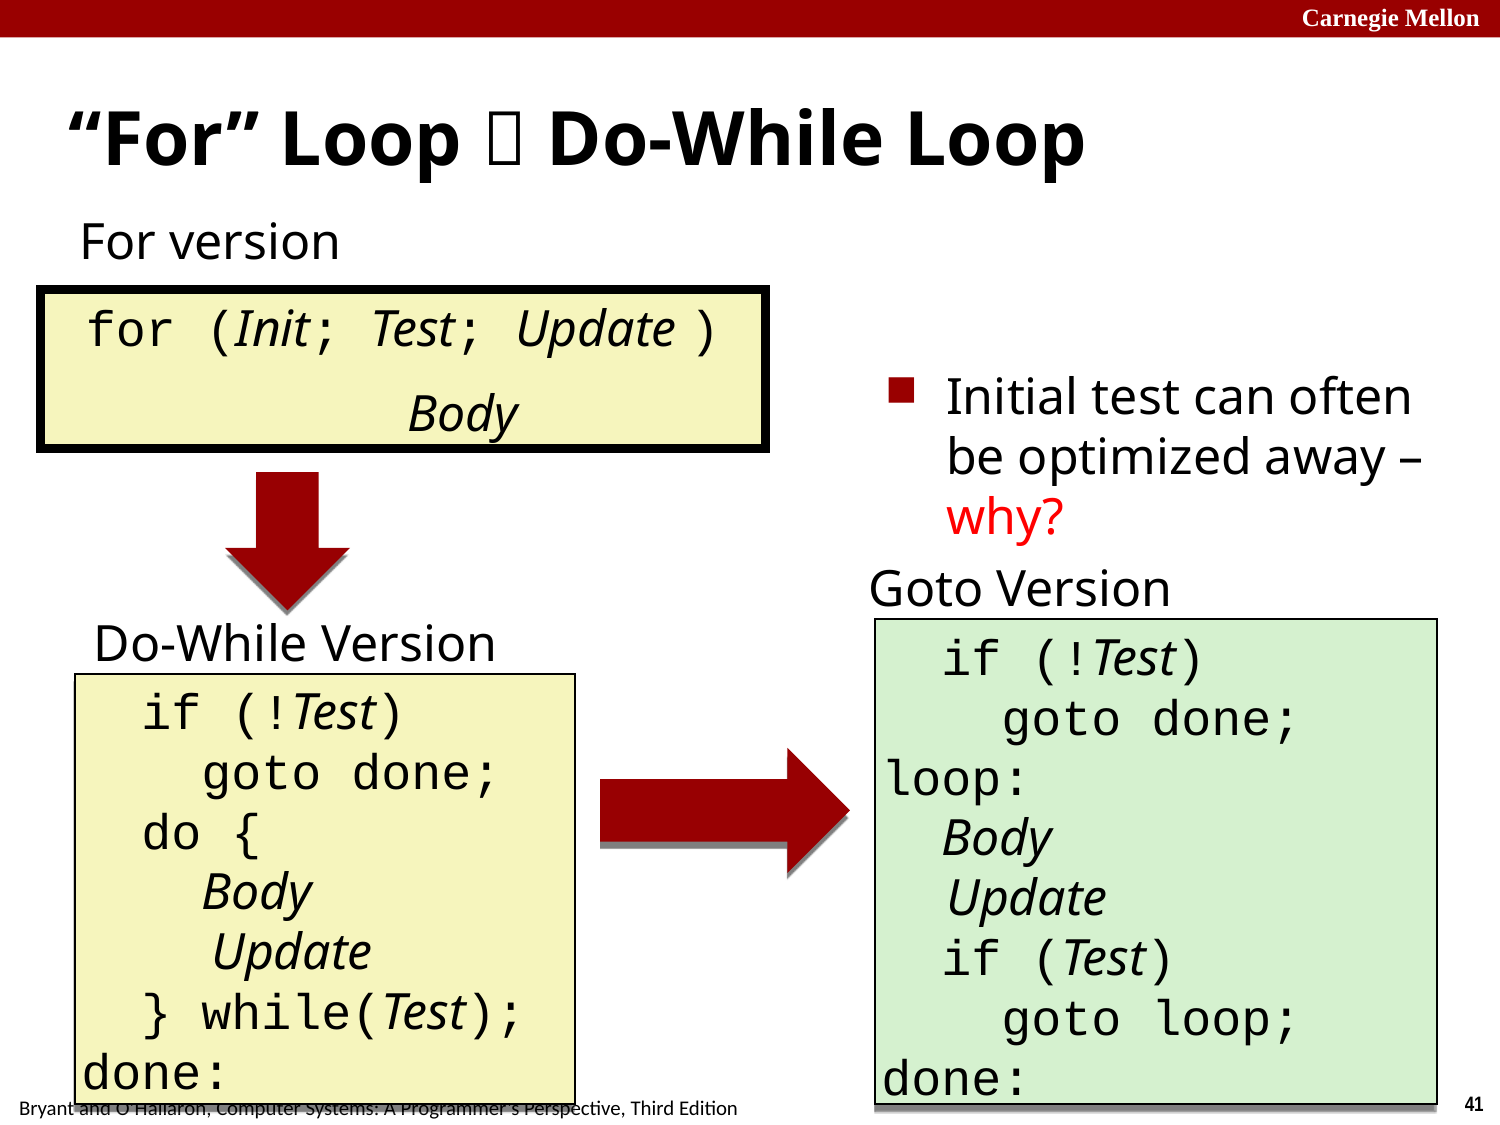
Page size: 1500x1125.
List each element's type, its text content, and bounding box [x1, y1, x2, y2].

text_box Do-While Version [87, 604, 565, 673]
title “For” Loop  Do-While Loop [62, 41, 1438, 230]
text_box Goto Version [862, 549, 1340, 623]
text_box For version [72, 230, 503, 277]
text_box [225, 472, 351, 611]
text_box for (Init; Test; Update ) Body [40, 289, 766, 449]
text_box Initial test can often be optimized away – why? [875, 356, 1500, 501]
text_box if (!Test) goto done; do { Body Update } while(Test); done: [75, 673, 575, 1105]
text_box if (!Test) goto done; loop: Body Update if (Test) goto loop; done: [875, 618, 1438, 1105]
text_box [600, 747, 850, 873]
